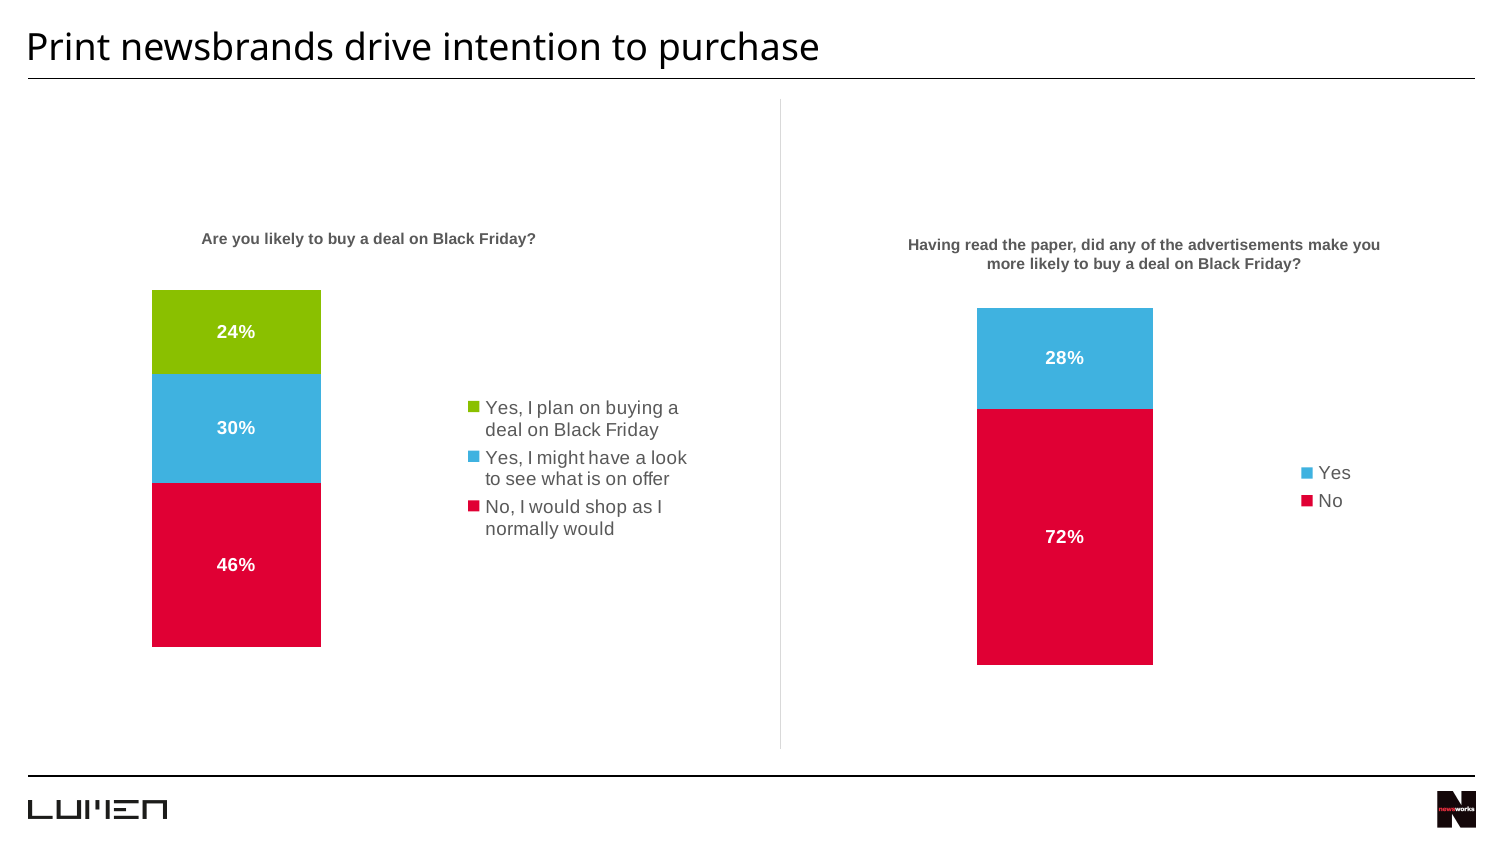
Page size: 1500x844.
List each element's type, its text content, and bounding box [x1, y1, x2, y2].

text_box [10, 221, 706, 655]
picture [28, 800, 167, 819]
list Print newsbrands drive intention to purchase [10, 20, 1476, 79]
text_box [834, 227, 1415, 673]
picture [1437, 791, 1476, 828]
